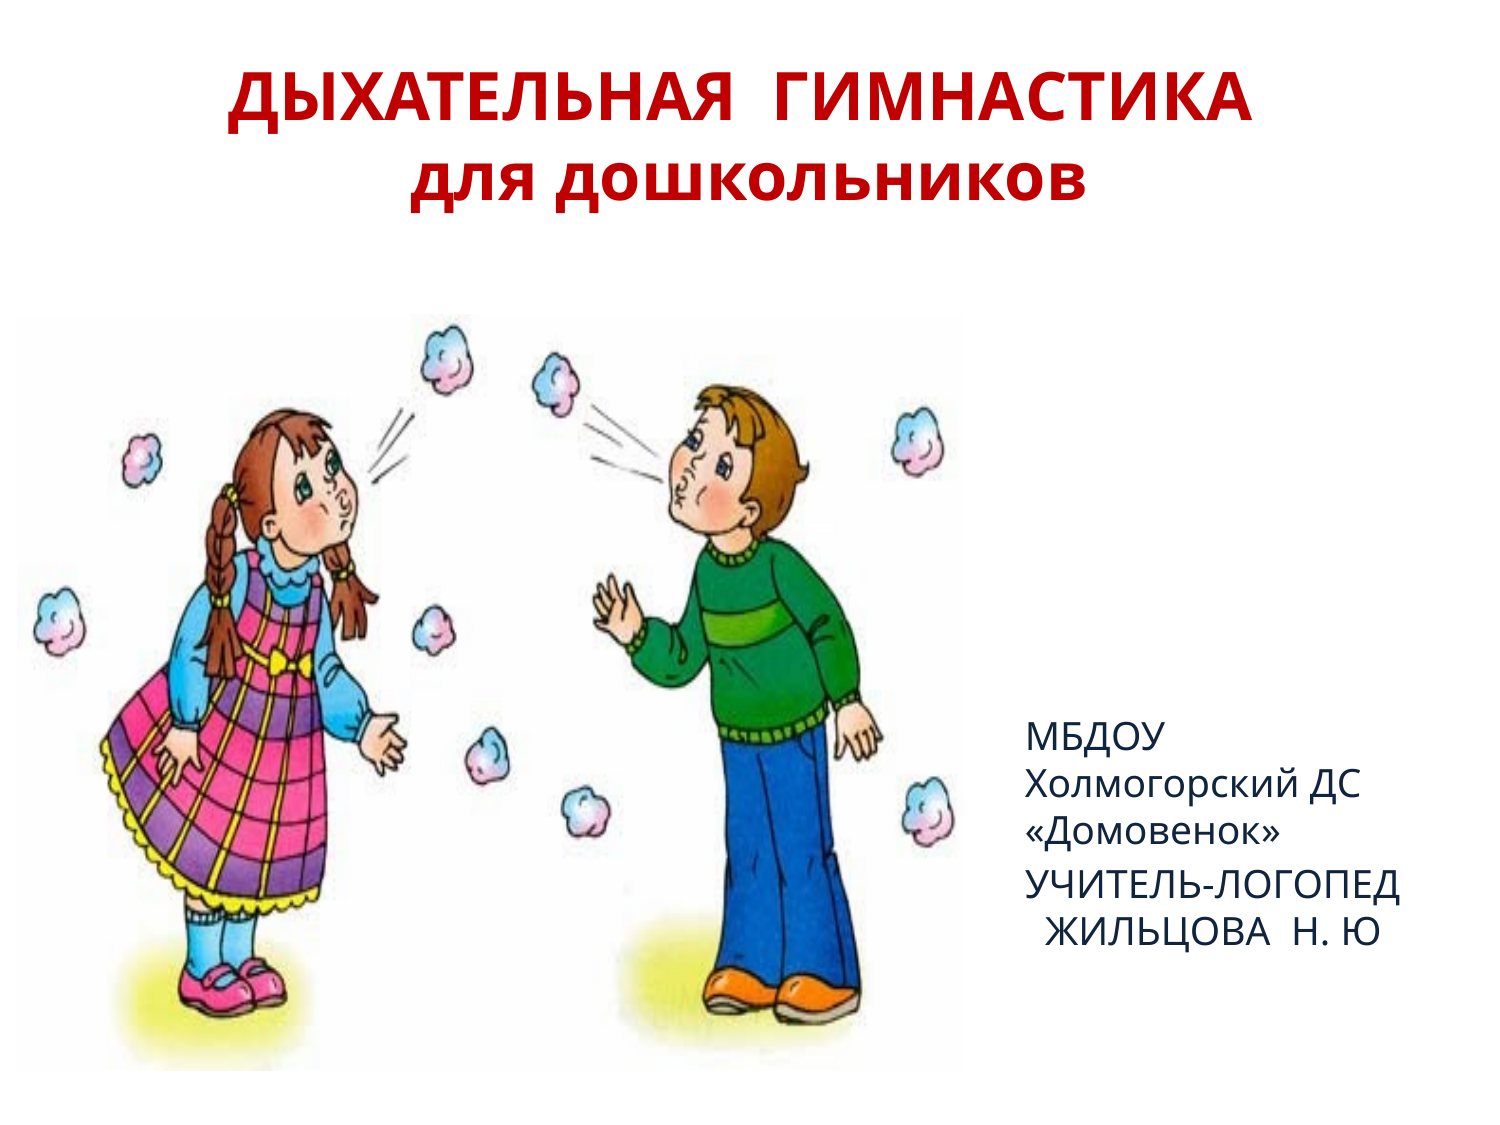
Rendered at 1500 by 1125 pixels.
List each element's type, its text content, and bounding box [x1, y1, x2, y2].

picture [17, 314, 965, 1071]
title ДЫХАТЕЛЬНАЯ ГИМНАСТИКА для дошкольников [75, 45, 1425, 303]
list МБДОУ Холмогорский ДС «Домовенок» УЧИТЕЛЬ-ЛОГОПЕД ЖИЛЬЦОВА Н. Ю [1009, 704, 1425, 1005]
